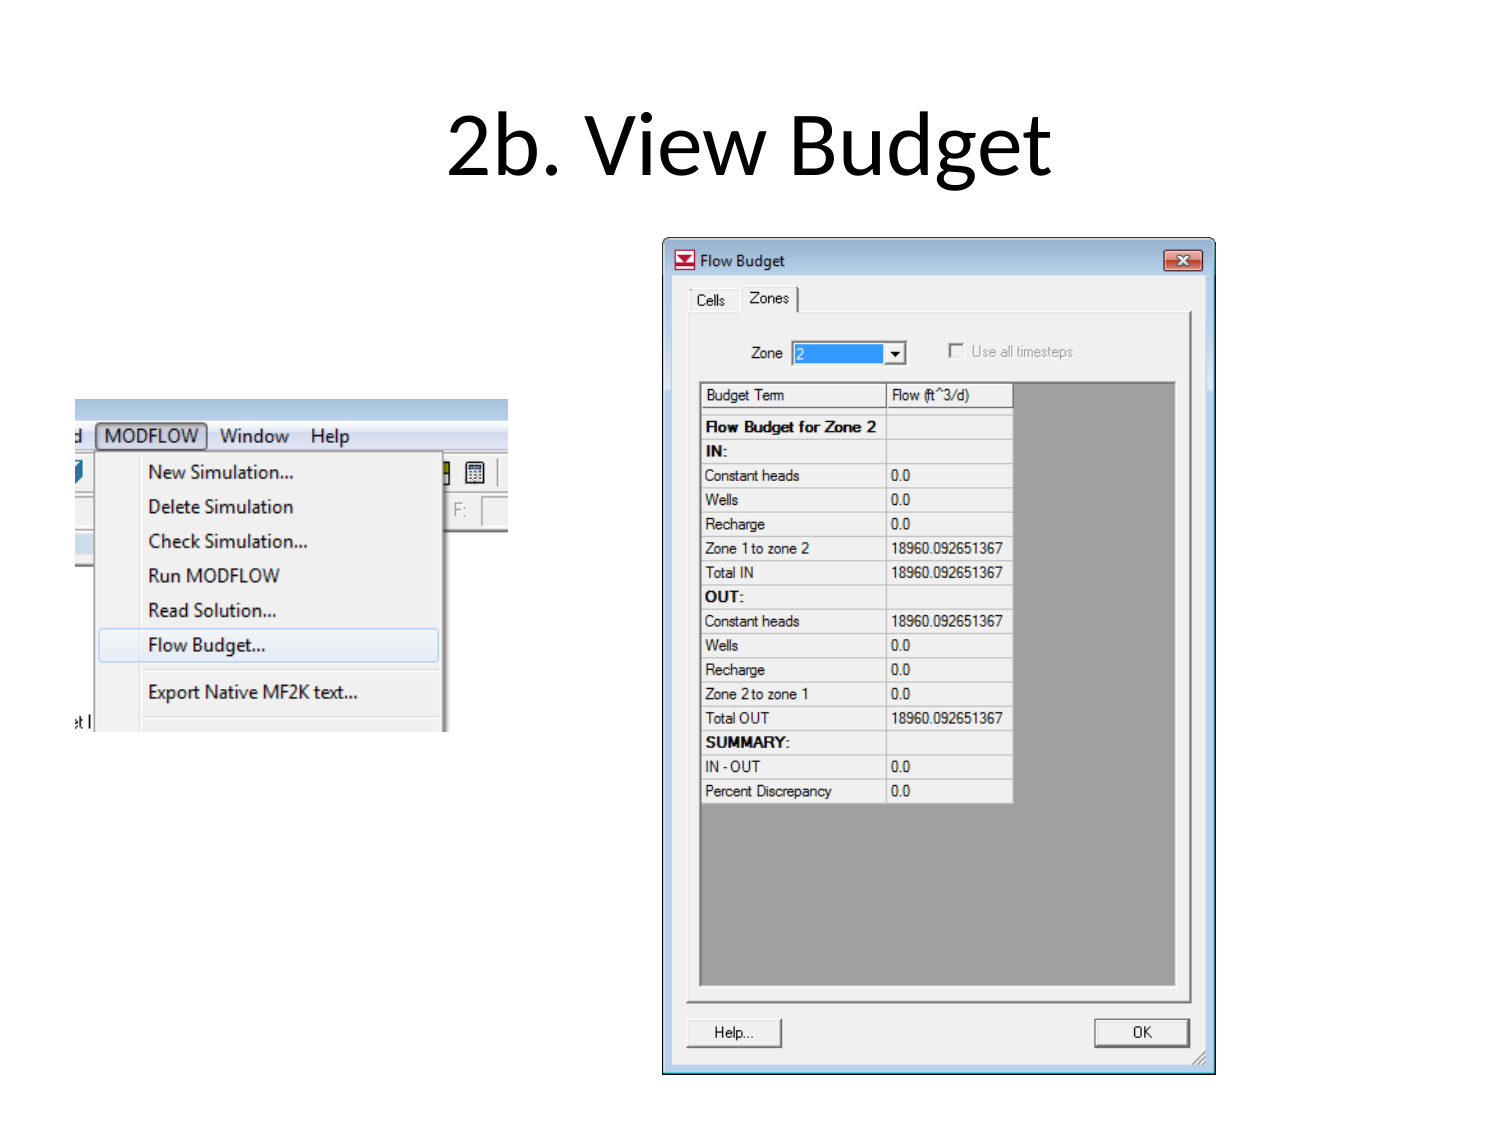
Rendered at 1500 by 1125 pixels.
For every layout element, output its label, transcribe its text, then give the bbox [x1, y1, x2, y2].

picture [662, 237, 1216, 1076]
title 2b. View Budget [75, 45, 1425, 233]
picture [74, 399, 509, 732]
